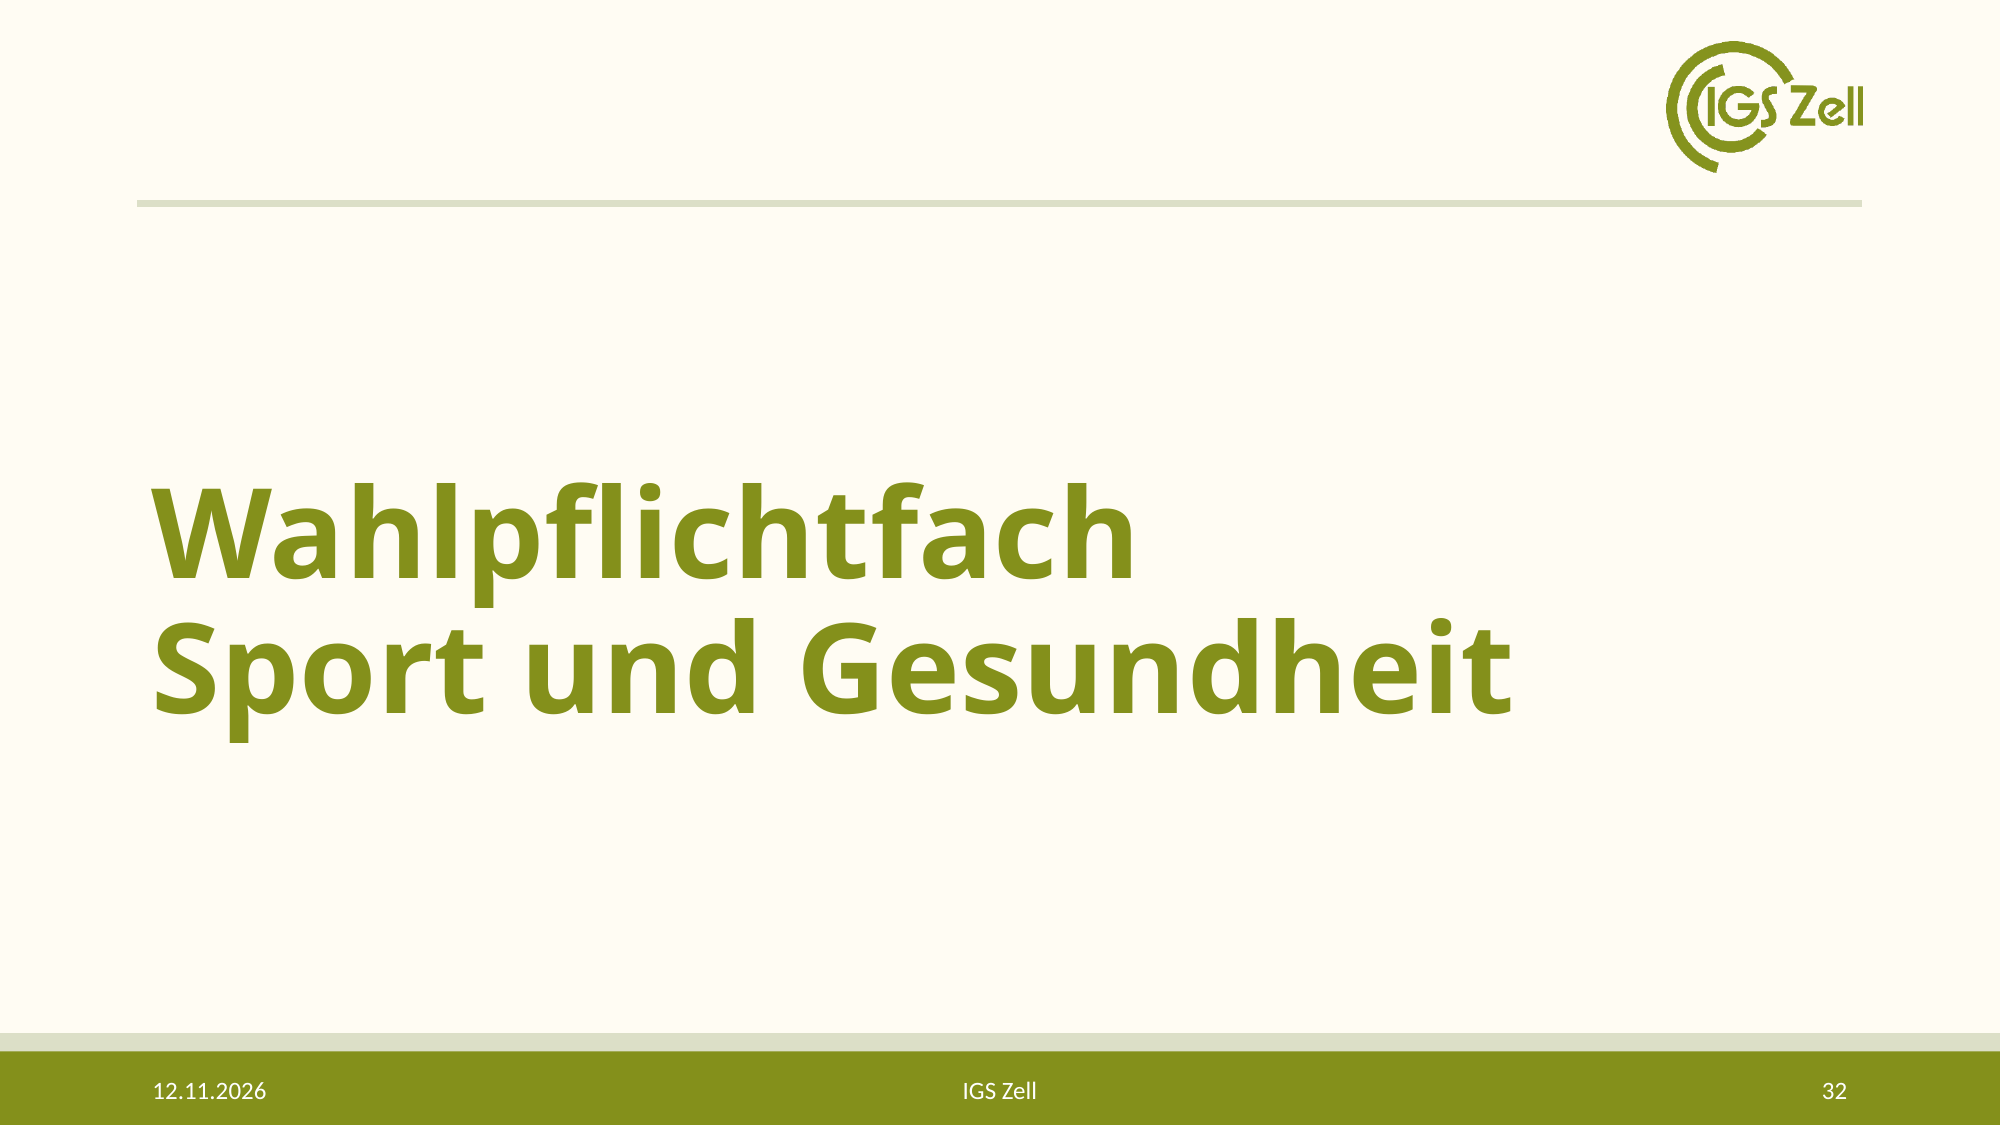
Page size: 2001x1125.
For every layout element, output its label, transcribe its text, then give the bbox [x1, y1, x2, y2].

picture [1666, 41, 1863, 173]
title Wahlpflichtfach Sport und Gesundheit [136, 280, 1862, 749]
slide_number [137, 1072, 588, 1106]
footer IGS Zell [662, 1072, 1338, 1106]
slide_number 32 [1412, 1072, 1863, 1106]
